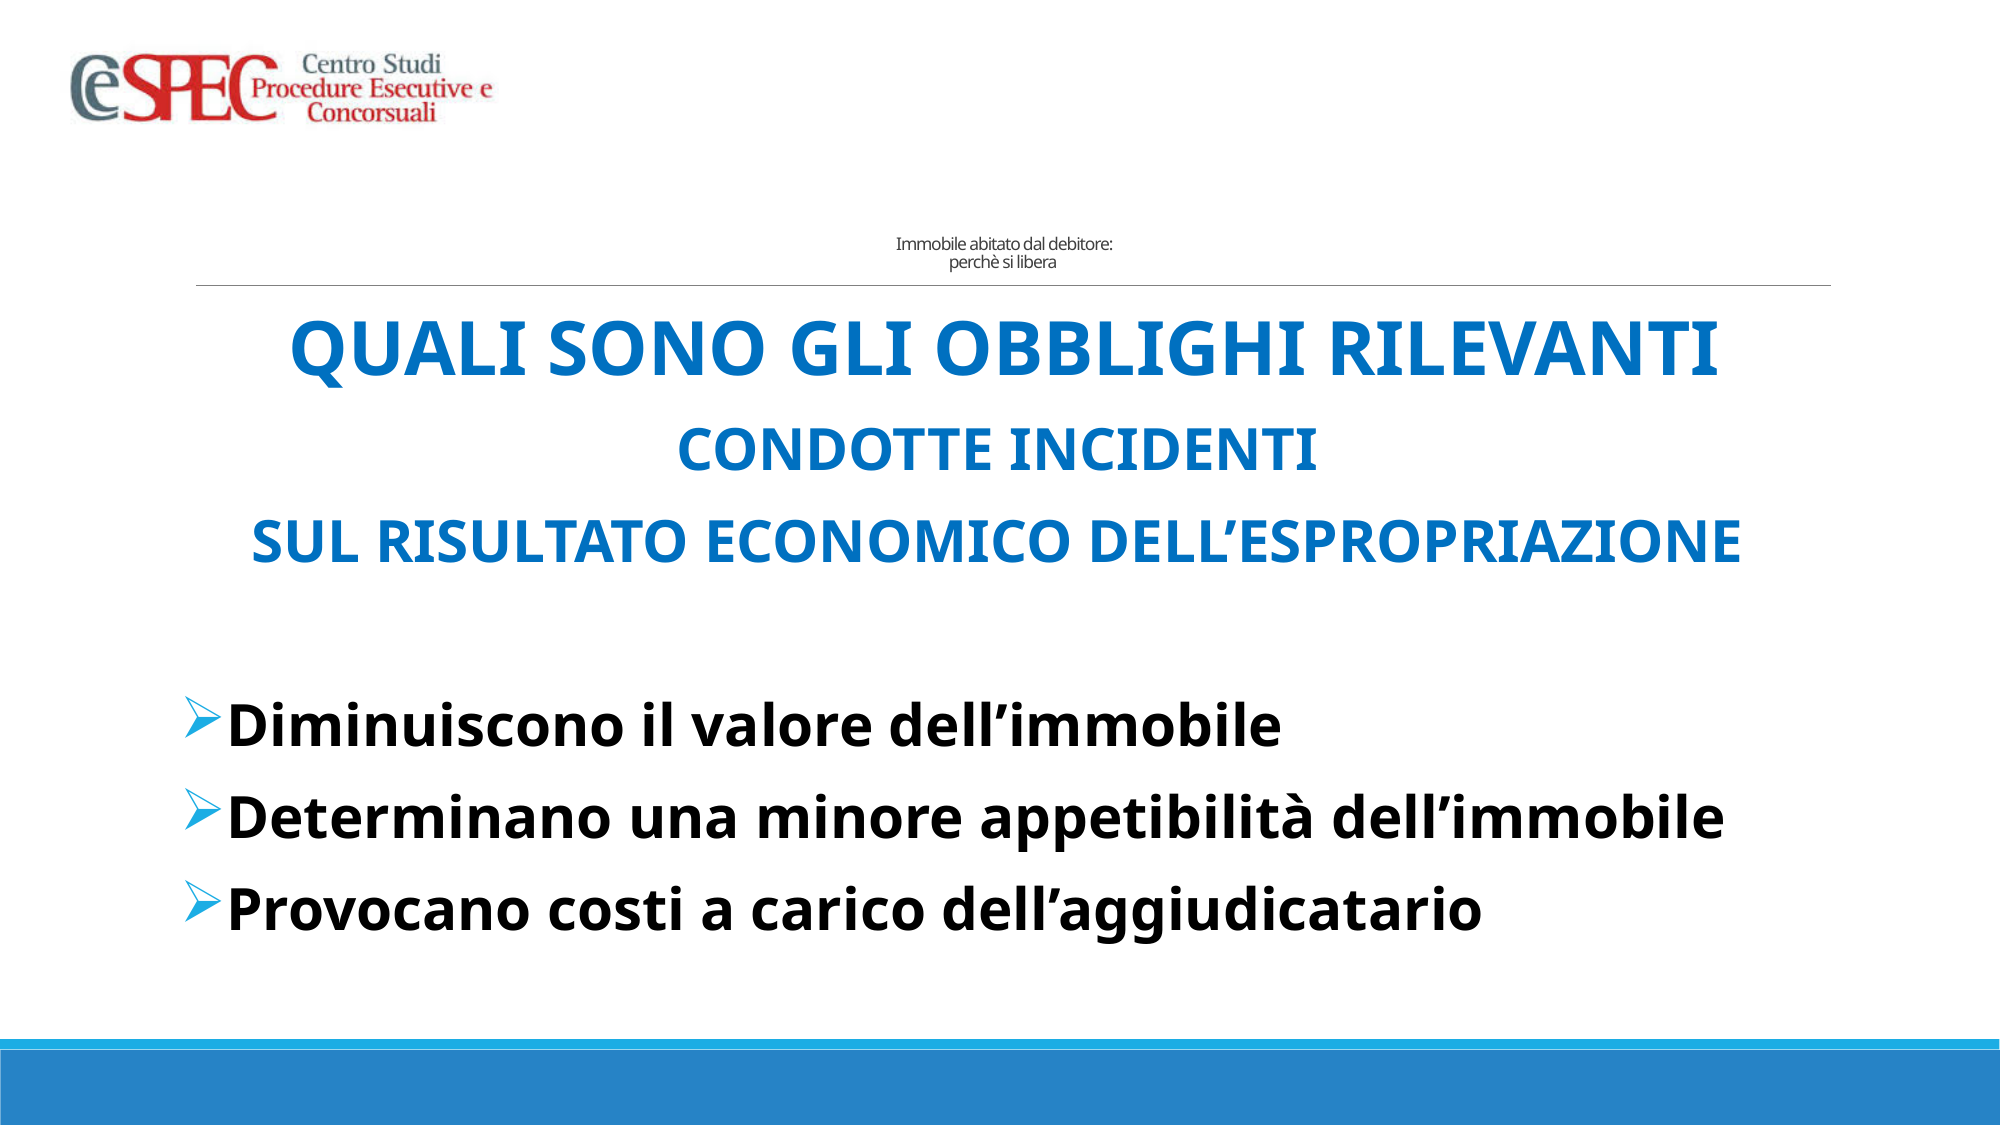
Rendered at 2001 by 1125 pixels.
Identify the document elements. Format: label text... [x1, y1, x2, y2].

title Immobile abitato dal debitore: perchè si libera [180, 41, 1830, 280]
list QUALI SONO GLI OBBLIGHI RILEVANTI condotte incidenti sul risultato economico dell’espropriazione Diminuiscono il valore dell’immobile Determinano una minore appetibilità dell’immobile Provocano costi a carico dell’aggiudicatario [180, 302, 1830, 963]
picture [59, 0, 540, 184]
